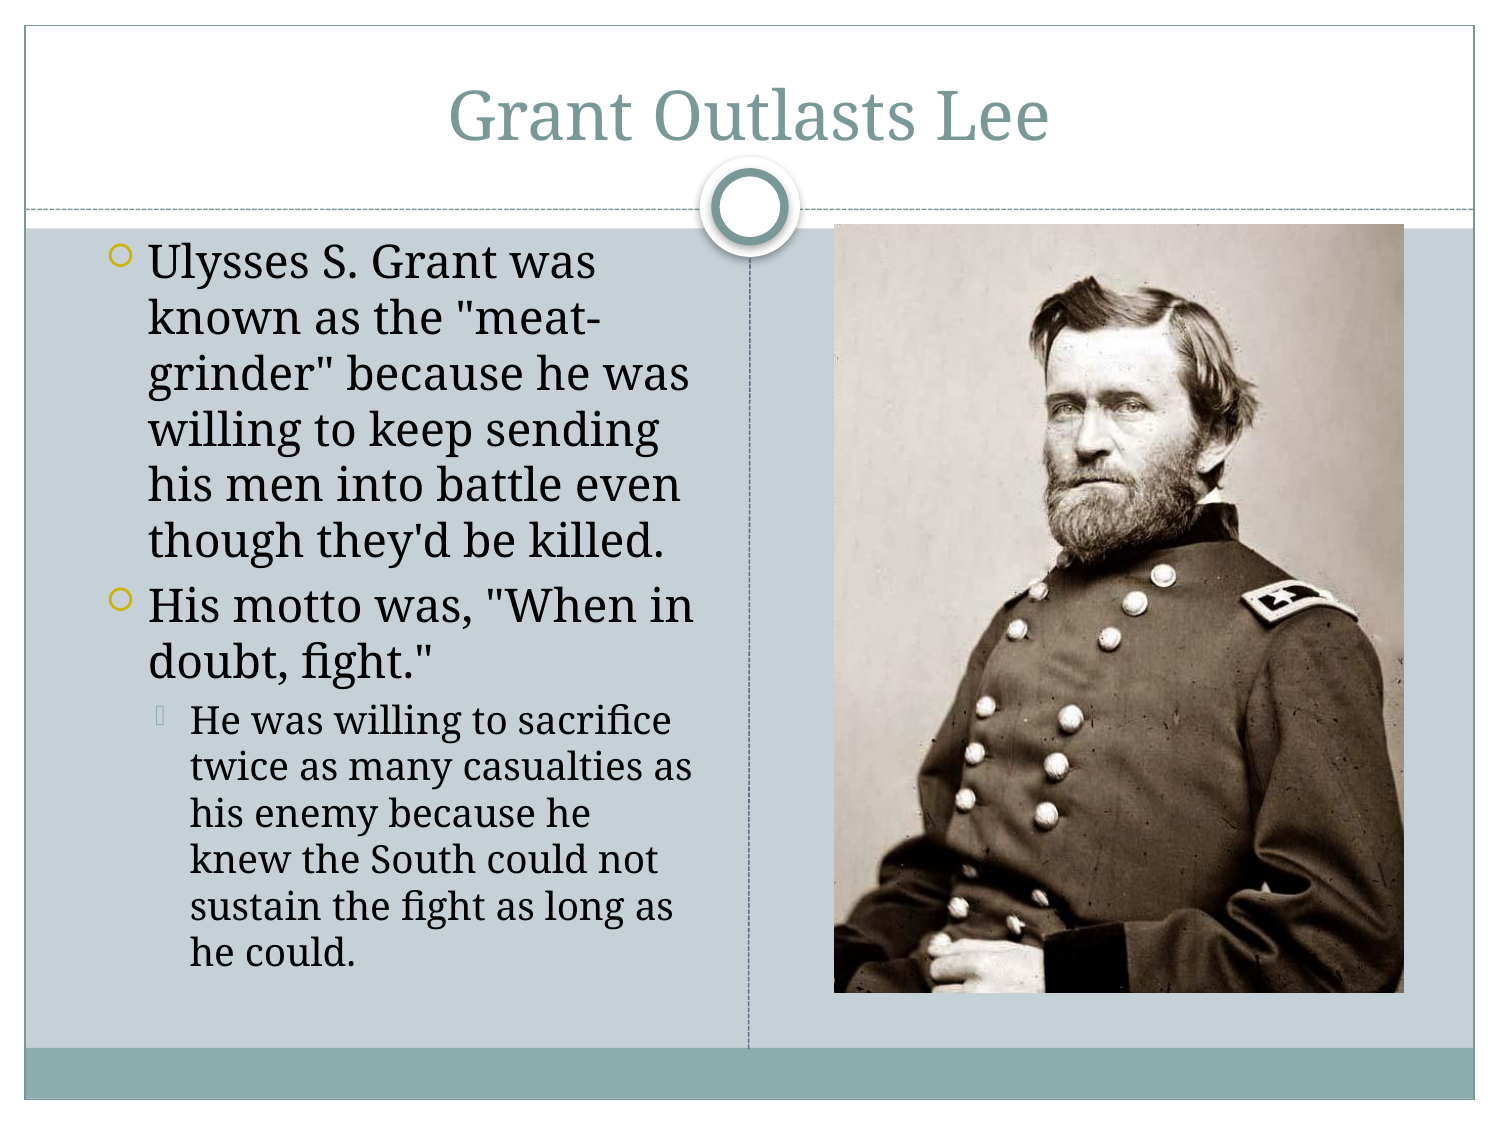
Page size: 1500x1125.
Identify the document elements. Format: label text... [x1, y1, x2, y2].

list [834, 224, 1404, 994]
list Ulysses S. Grant was known as the "meat-grinder" because he was willing to keep sending his men into battle even though they'd be killed. His motto was, "When in doubt, fight." He was willing to sacrifice twice as many casualties as his enemy because he knew the South could not sustain the fight as long as he could. [49, 224, 712, 993]
title Grant Outlasts Lee [49, 37, 1450, 162]
